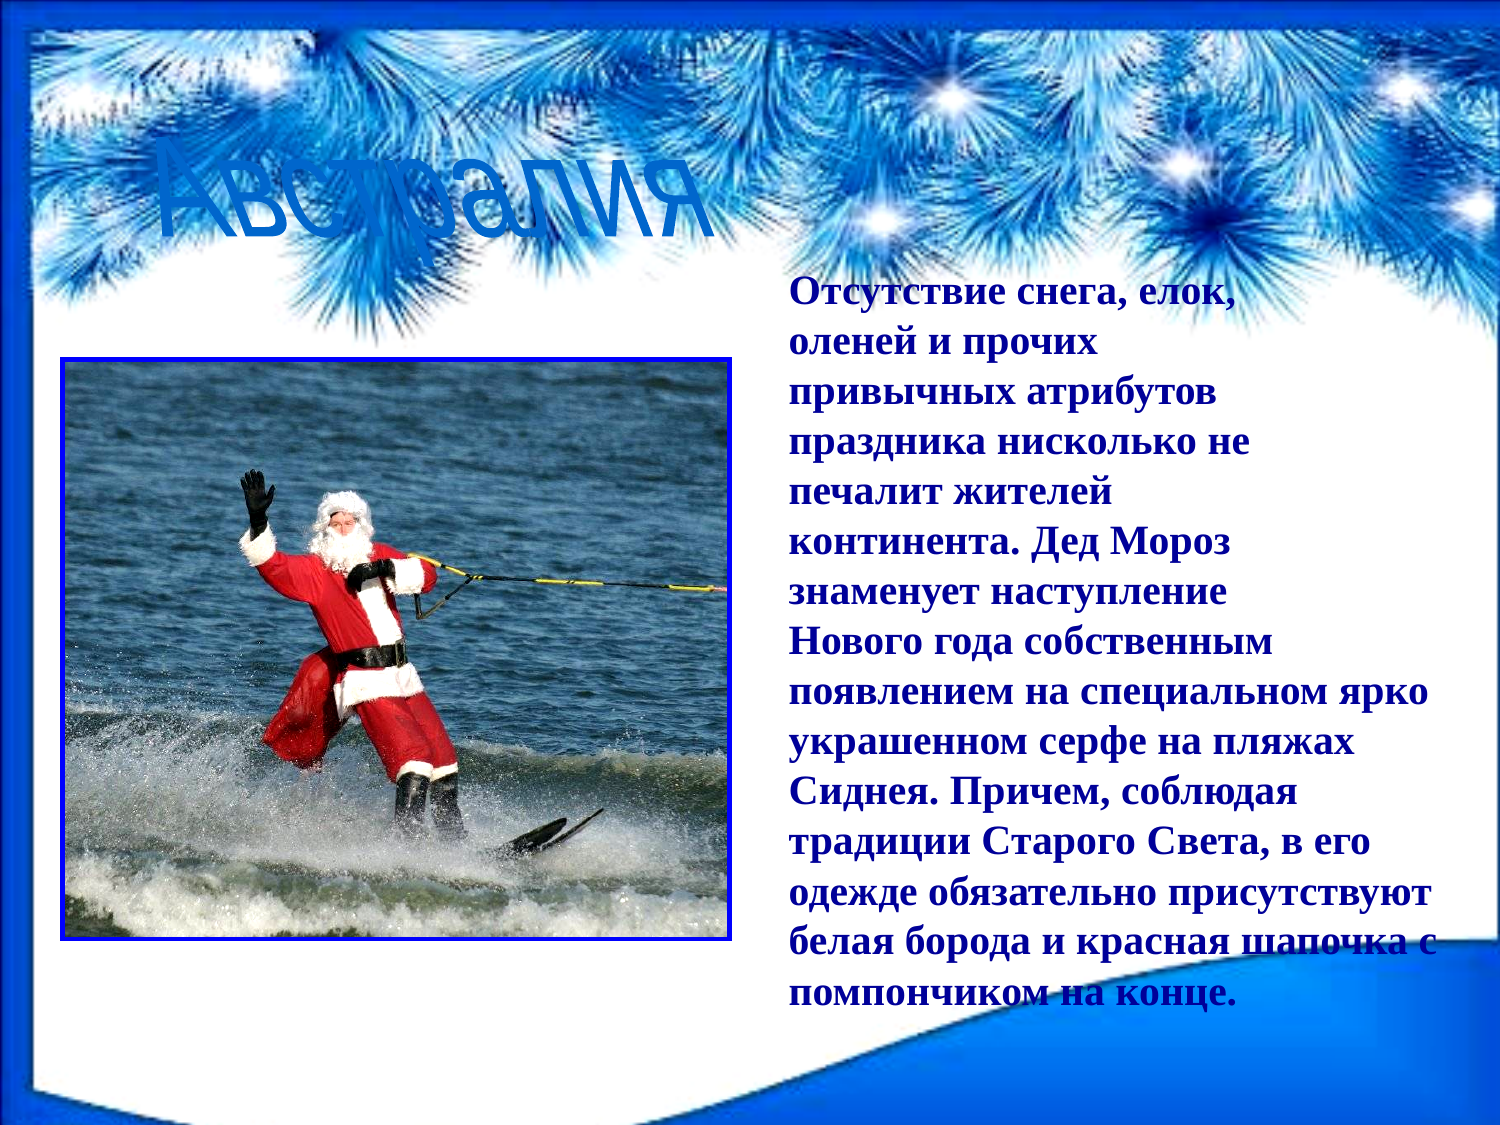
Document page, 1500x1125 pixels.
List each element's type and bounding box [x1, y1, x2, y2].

picture [64, 361, 728, 937]
list [0, 0, 1500, 1125]
